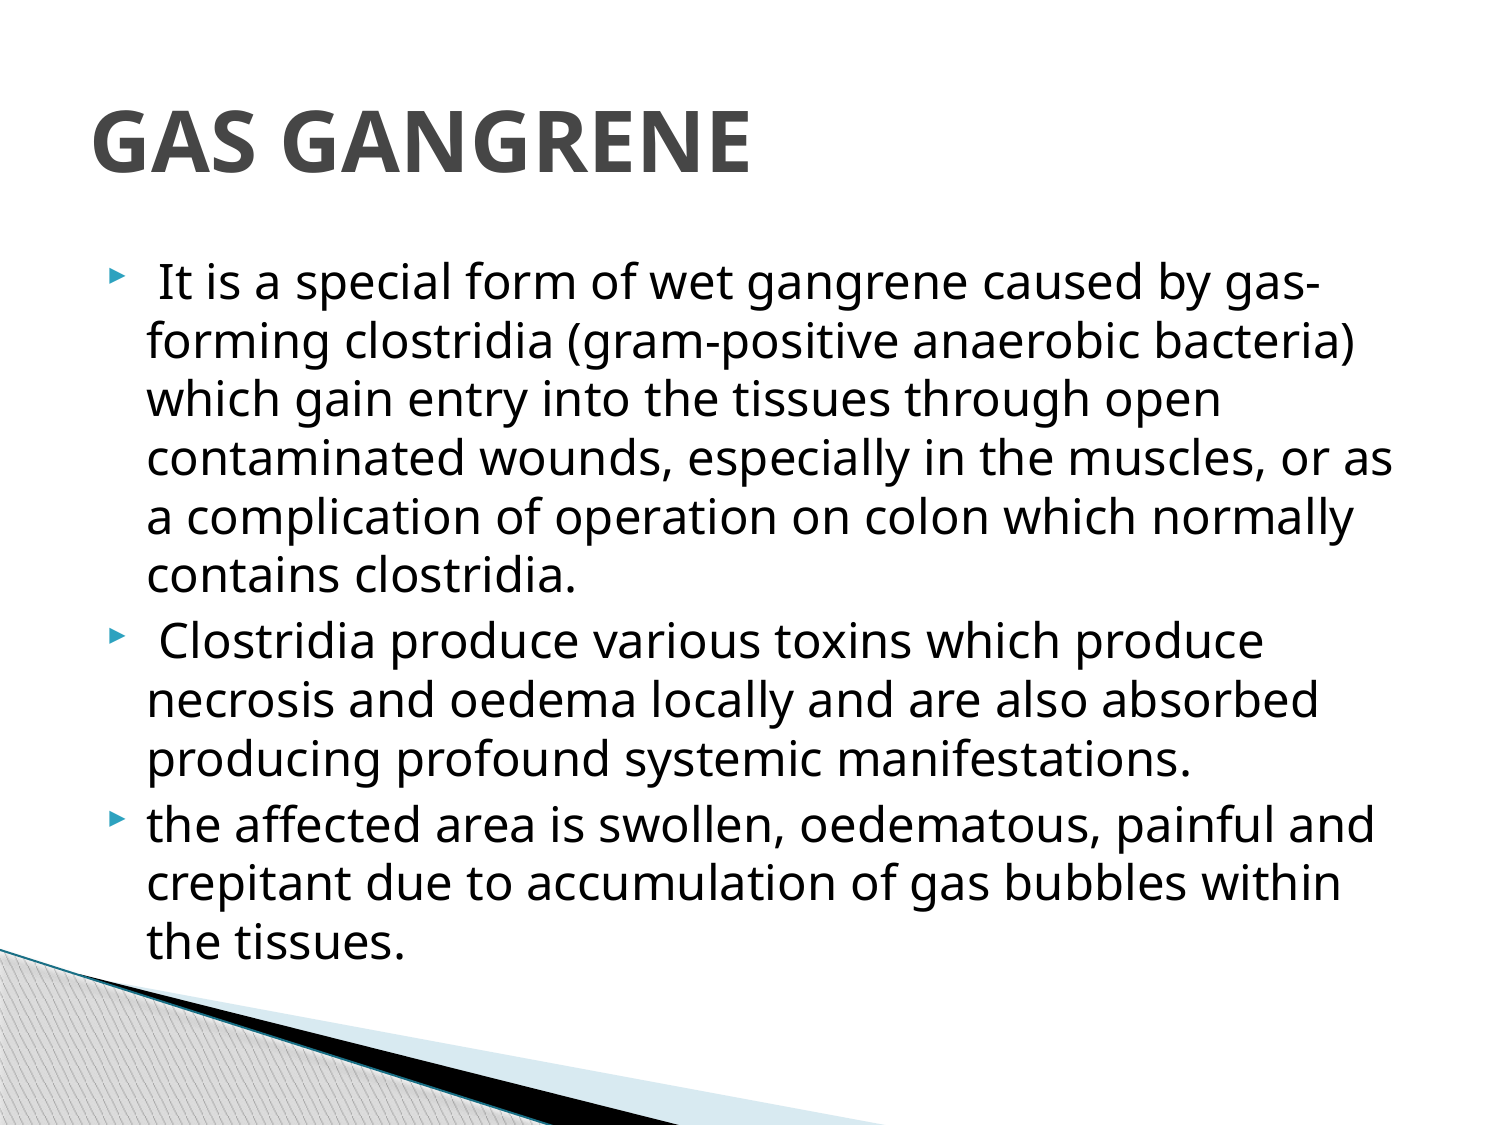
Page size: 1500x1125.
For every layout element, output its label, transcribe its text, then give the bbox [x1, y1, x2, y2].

list It is a special form of wet gangrene caused by gas-forming clostridia (gram-positive anaerobic bacteria) which gain entry into the tissues through open contaminated wounds, especially in the muscles, or as a complication of operation on colon which normally contains clostridia. Clostridia produce various toxins which produce necrosis and oedema locally and are also absorbed producing profound systemic manifestations. the affected area is swollen, oedematous, painful and crepitant due to accumulation of gas bubbles within the tissues. [75, 243, 1425, 986]
title GAS GANGRENE [75, 45, 1425, 233]
